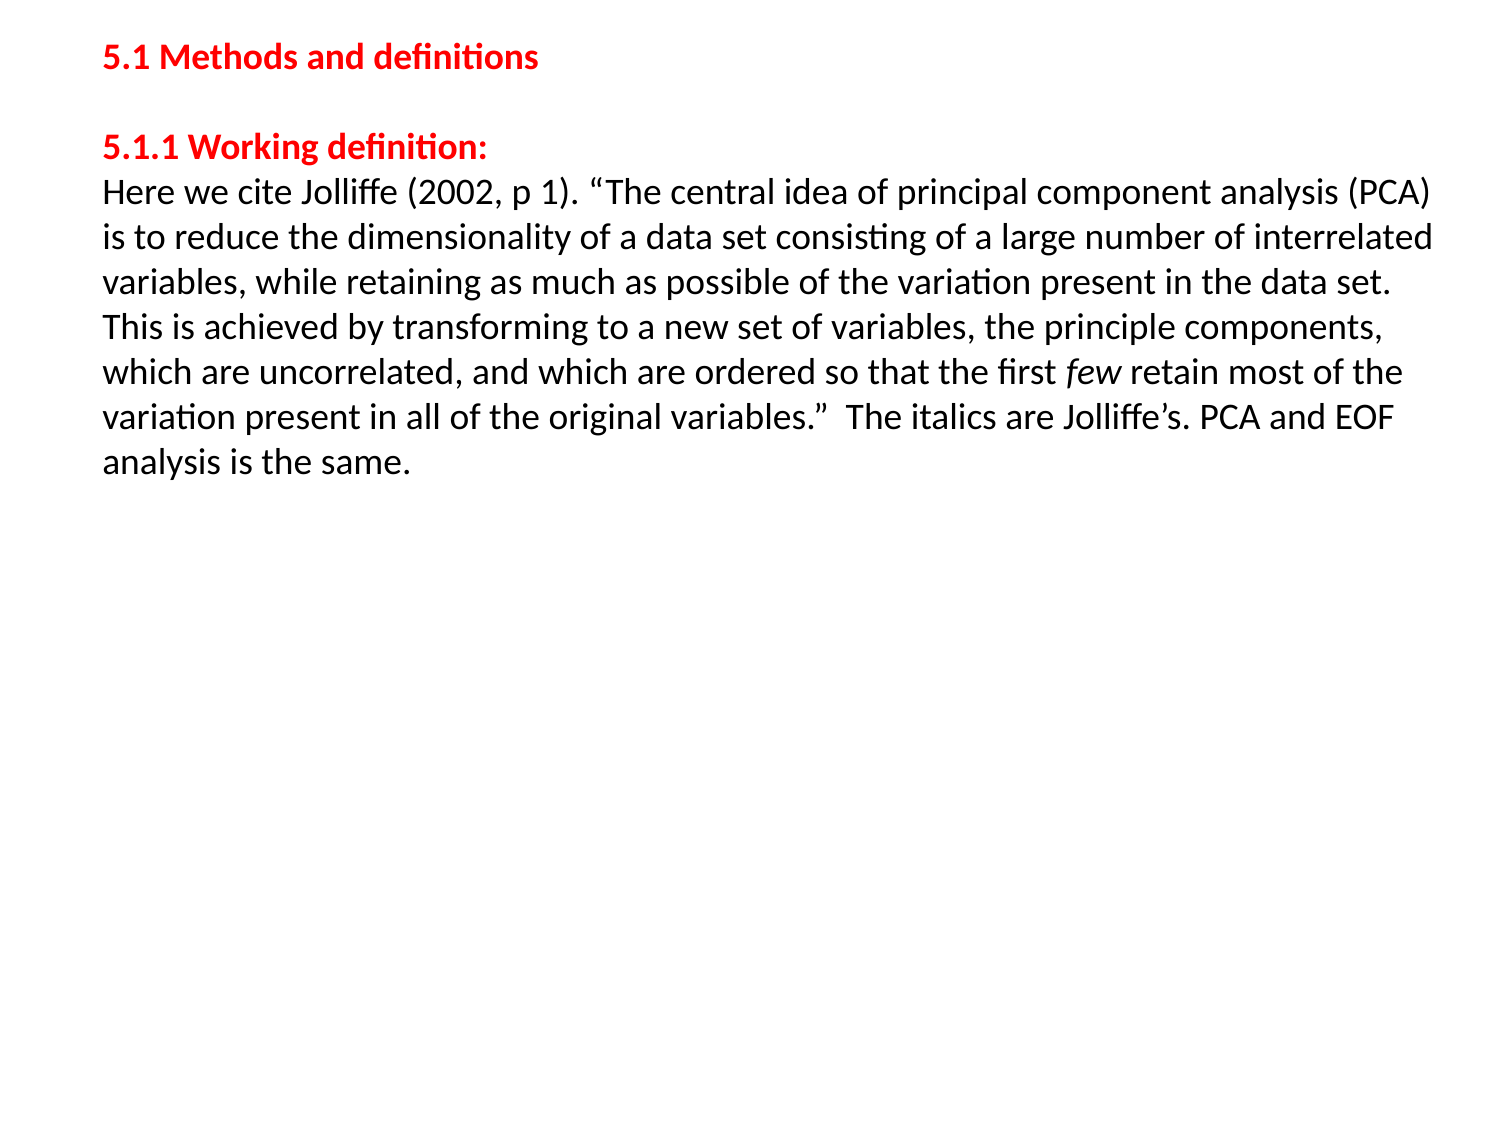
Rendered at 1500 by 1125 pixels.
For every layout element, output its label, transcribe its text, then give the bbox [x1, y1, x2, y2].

text_box 5.1 Methods and definitions 5.1.1 Working definition: Here we cite Jolliffe (2002, p 1). “The central idea of principal component analysis (PCA) is to reduce the dimensionality of a data set consisting of a large number of interrelated variables, while retaining as much as possible of the variation present in the data set. This is achieved by transforming to a new set of variables, the principle components, which are uncorrelated, and which are ordered so that the first few retain most of the variation present in all of the original variables.” The italics are Jolliffe’s. PCA and EOF analysis is the same. [87, 24, 1463, 490]
